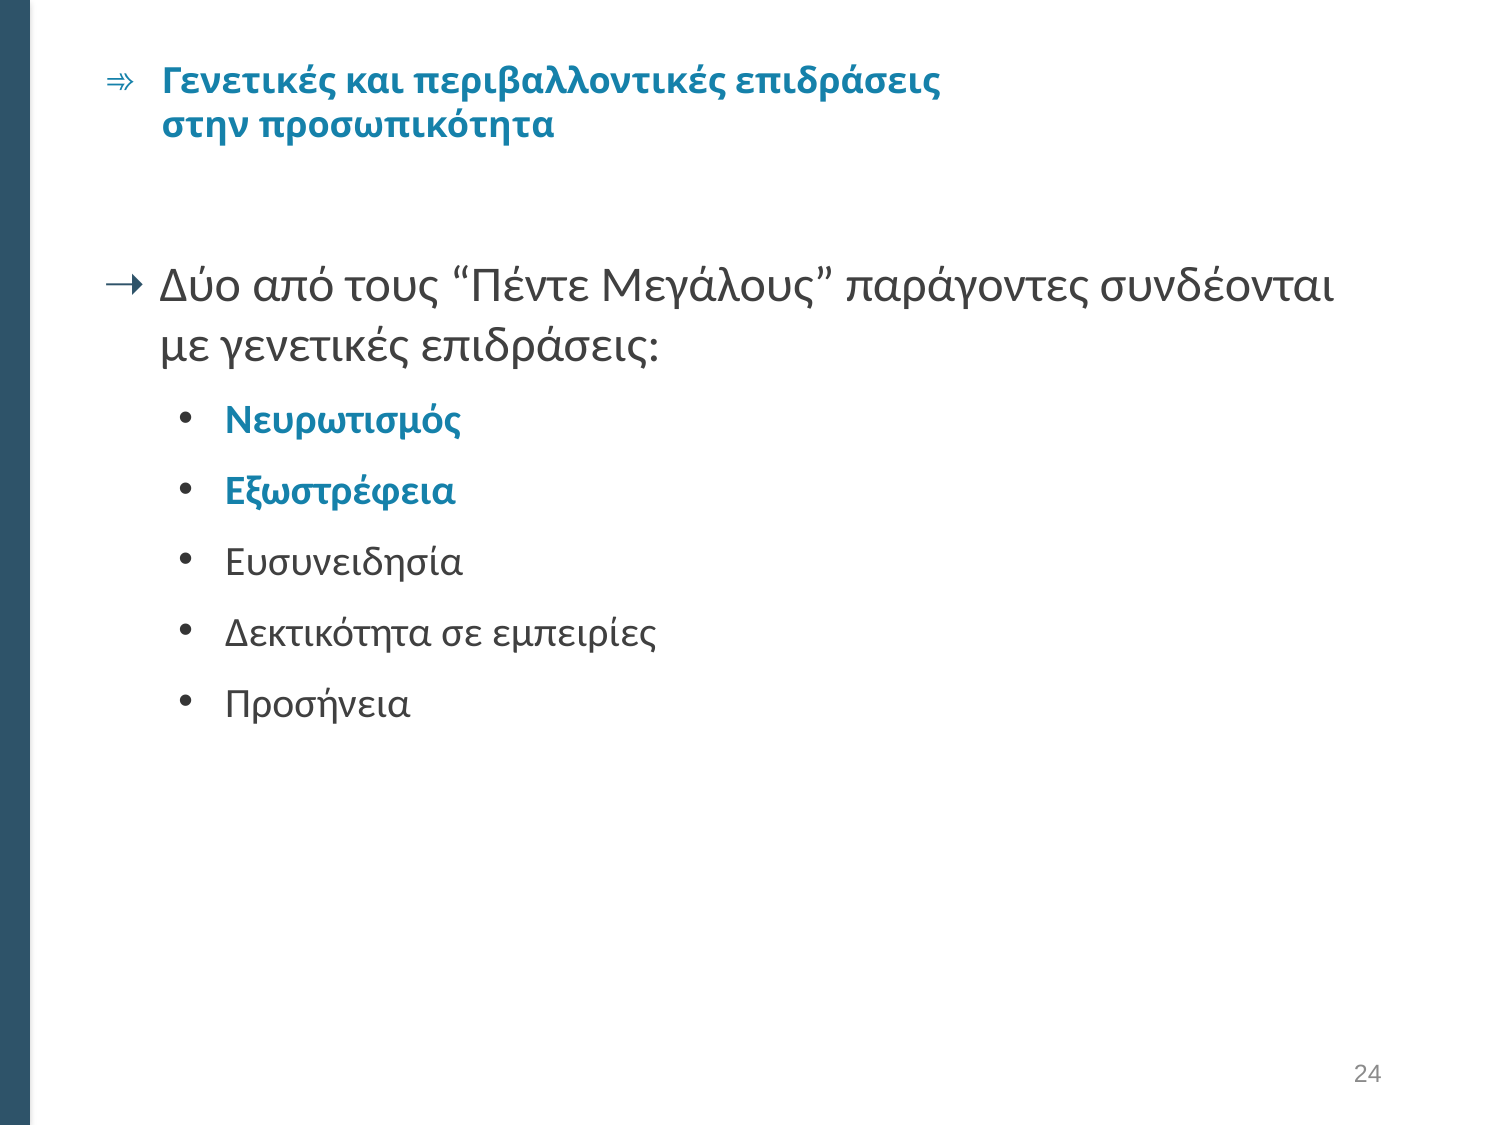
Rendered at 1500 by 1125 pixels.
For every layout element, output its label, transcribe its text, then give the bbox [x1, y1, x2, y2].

slide_number 24 [1059, 1042, 1397, 1103]
list Δύο από τους “Πέντε Μεγάλους” παράγοντες συνδέονται με γενετικές επιδράσεις: Νευρωτισμός Εξωστρέφεια Ευσυνειδησία Δεκτικότητα σε εμπειρίες Προσήνεια [88, 243, 1400, 1024]
title Γενετικές και περιβαλλοντικές επιδράσεις στην προσωπικότητα [90, 50, 1402, 197]
